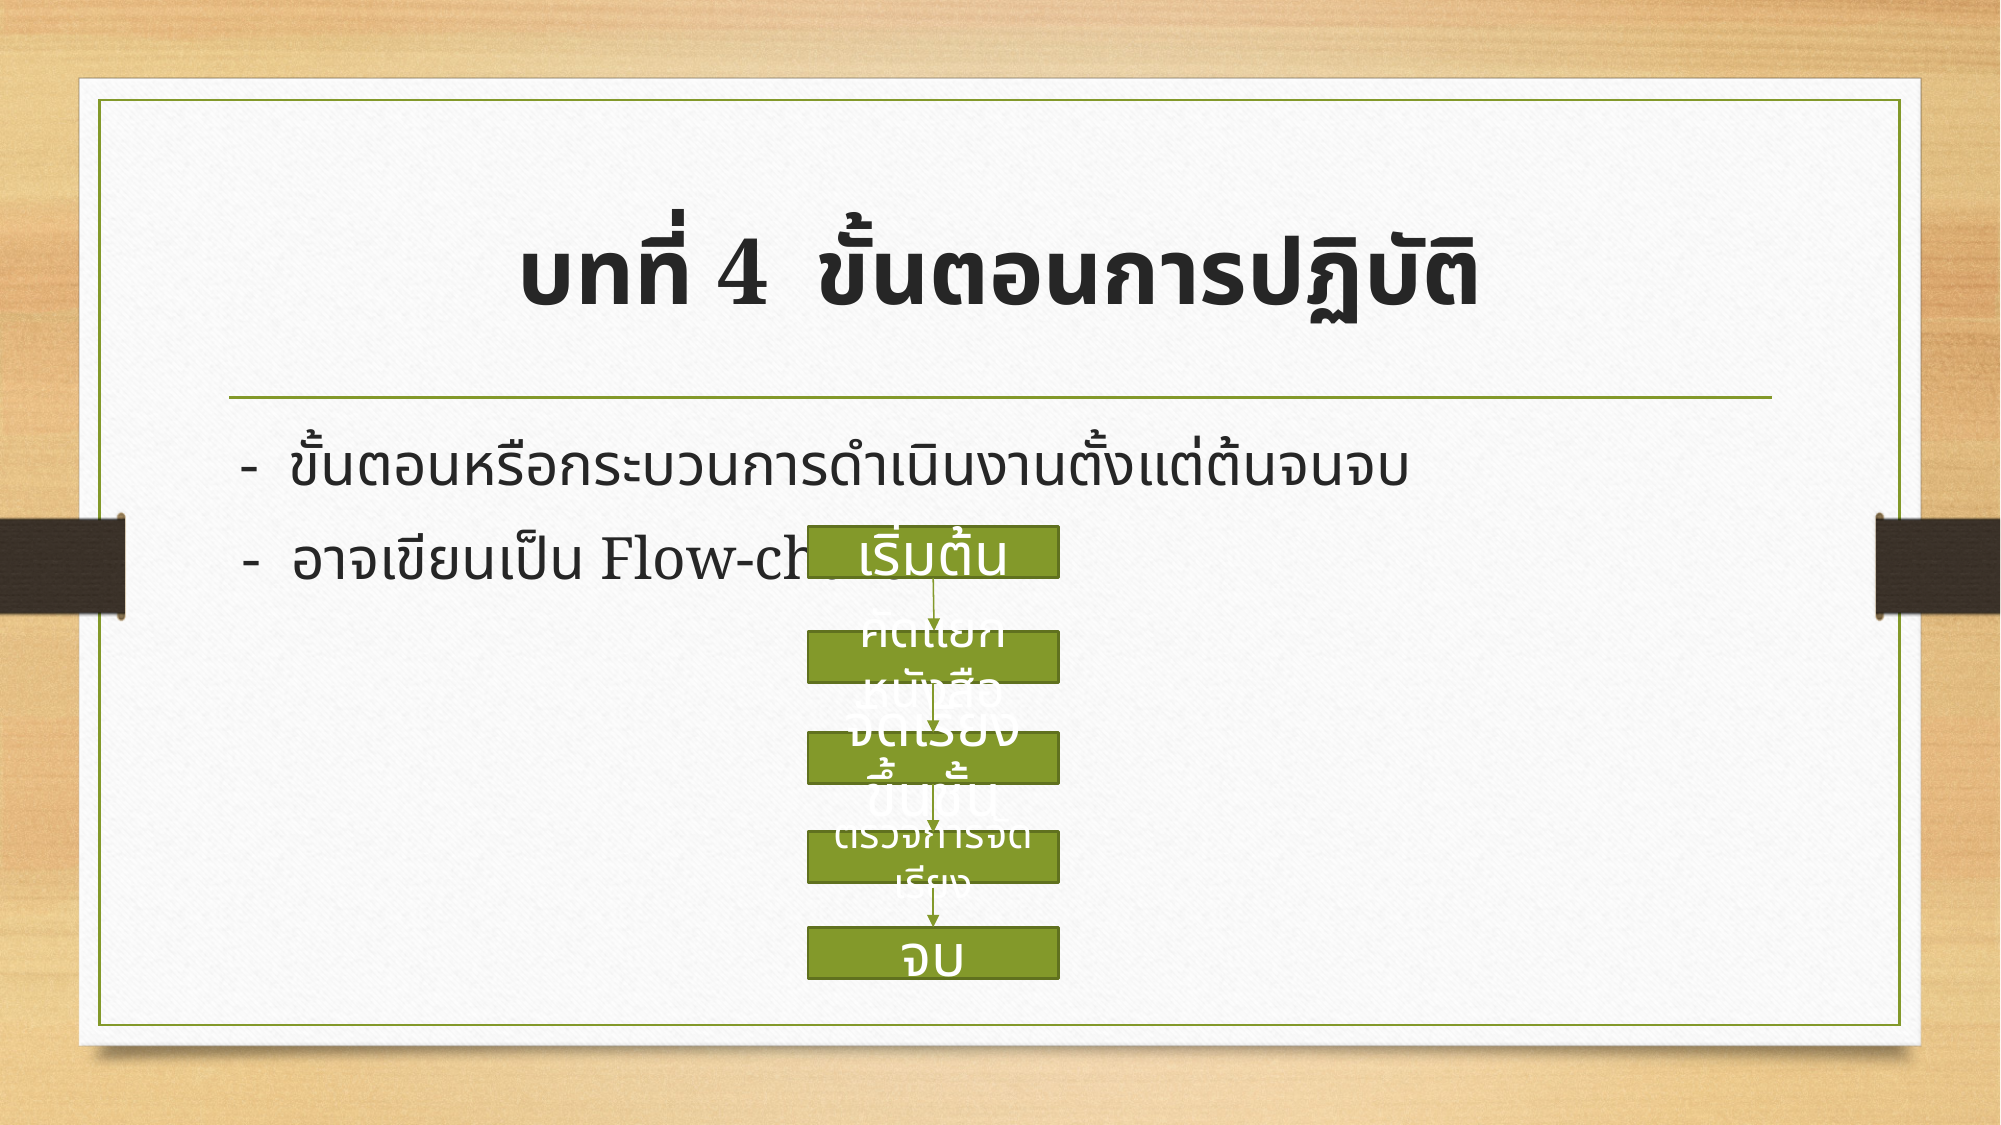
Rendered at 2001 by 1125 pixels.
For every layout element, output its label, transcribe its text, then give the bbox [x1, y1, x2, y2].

picture [0, 0, 2001, 1125]
title บทที่ 4 ขั้นตอนการปฏิบัติ [212, 161, 1788, 375]
text_box ตรวจการจัดเรียง [807, 830, 1060, 884]
text_box จบ [807, 926, 1060, 980]
text_box เริ่มต้น [807, 525, 1060, 579]
list - ขั้นตอนหรือกระบวนการดำเนินงานตั้งแต่ต้นจนจบ - อาจเขียนเป็น Flow-chart [212, 419, 1788, 964]
text_box จัดเรียงขึ้นชั้น [807, 731, 1060, 785]
text_box คัดแยกหนังสือ [807, 630, 1060, 684]
